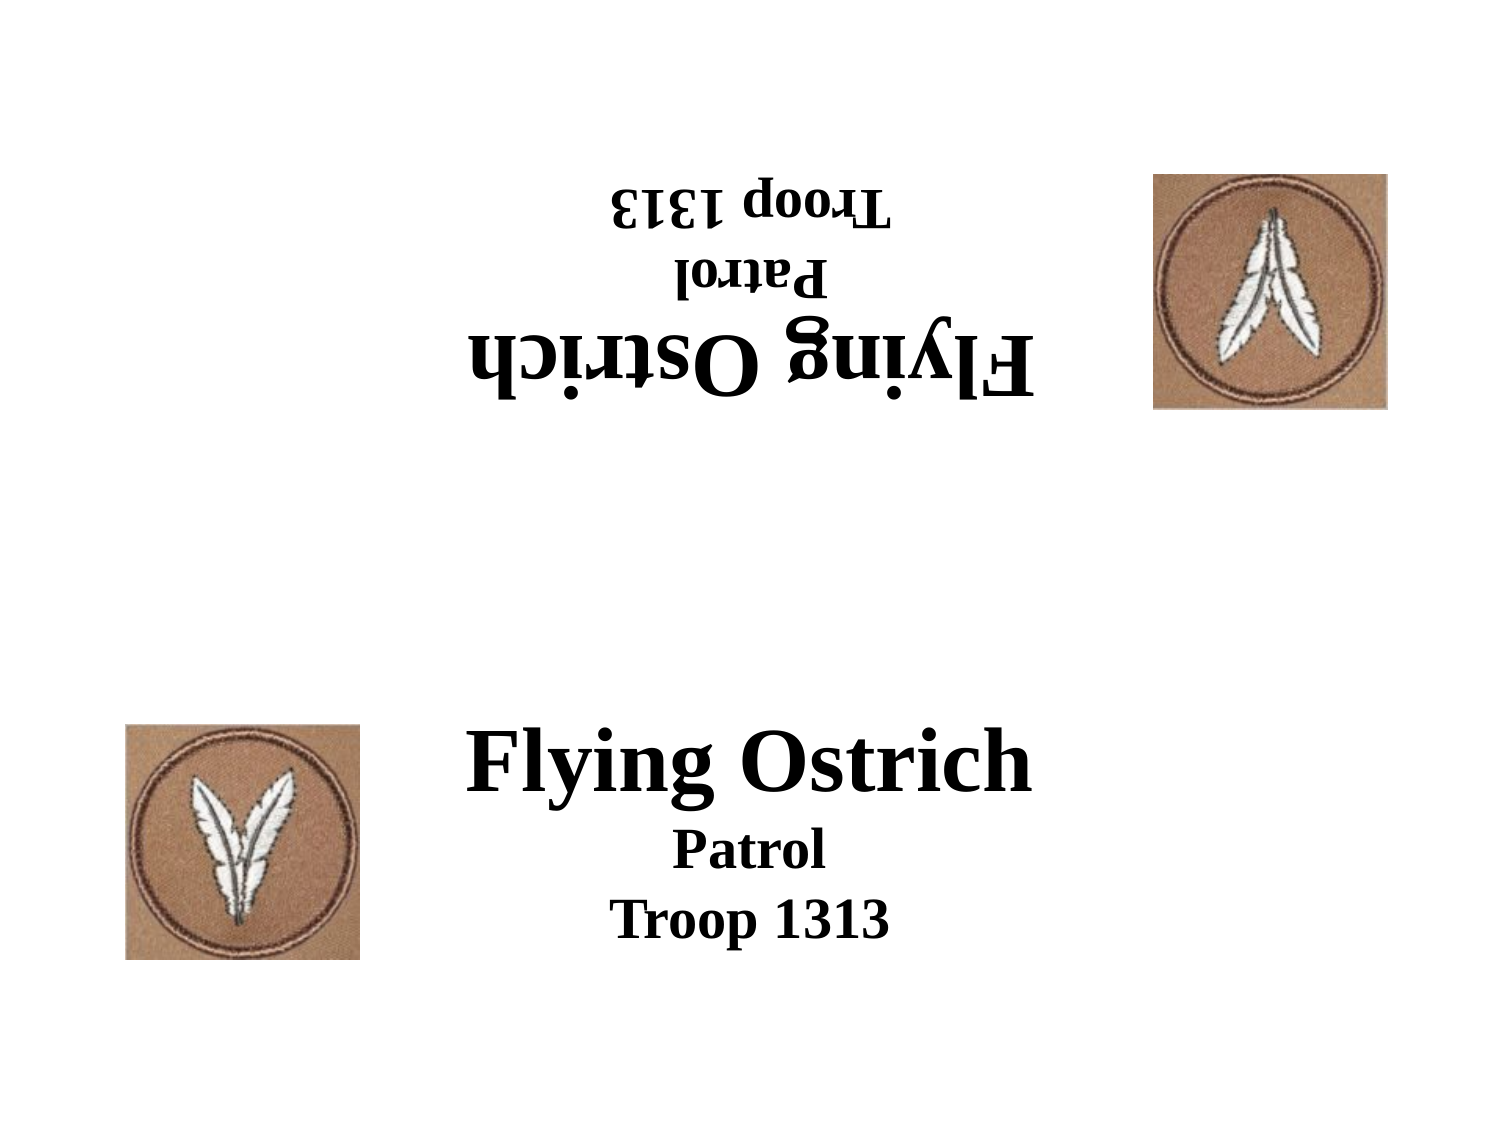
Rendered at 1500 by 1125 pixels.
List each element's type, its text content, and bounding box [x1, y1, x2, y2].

text_box Flying Ostrich Patrol Troop 1313 [0, 115, 1500, 491]
picture [1152, 174, 1388, 410]
title Flying Ostrich Patrol Troop 1313 [0, 637, 1500, 1013]
picture [124, 724, 360, 960]
